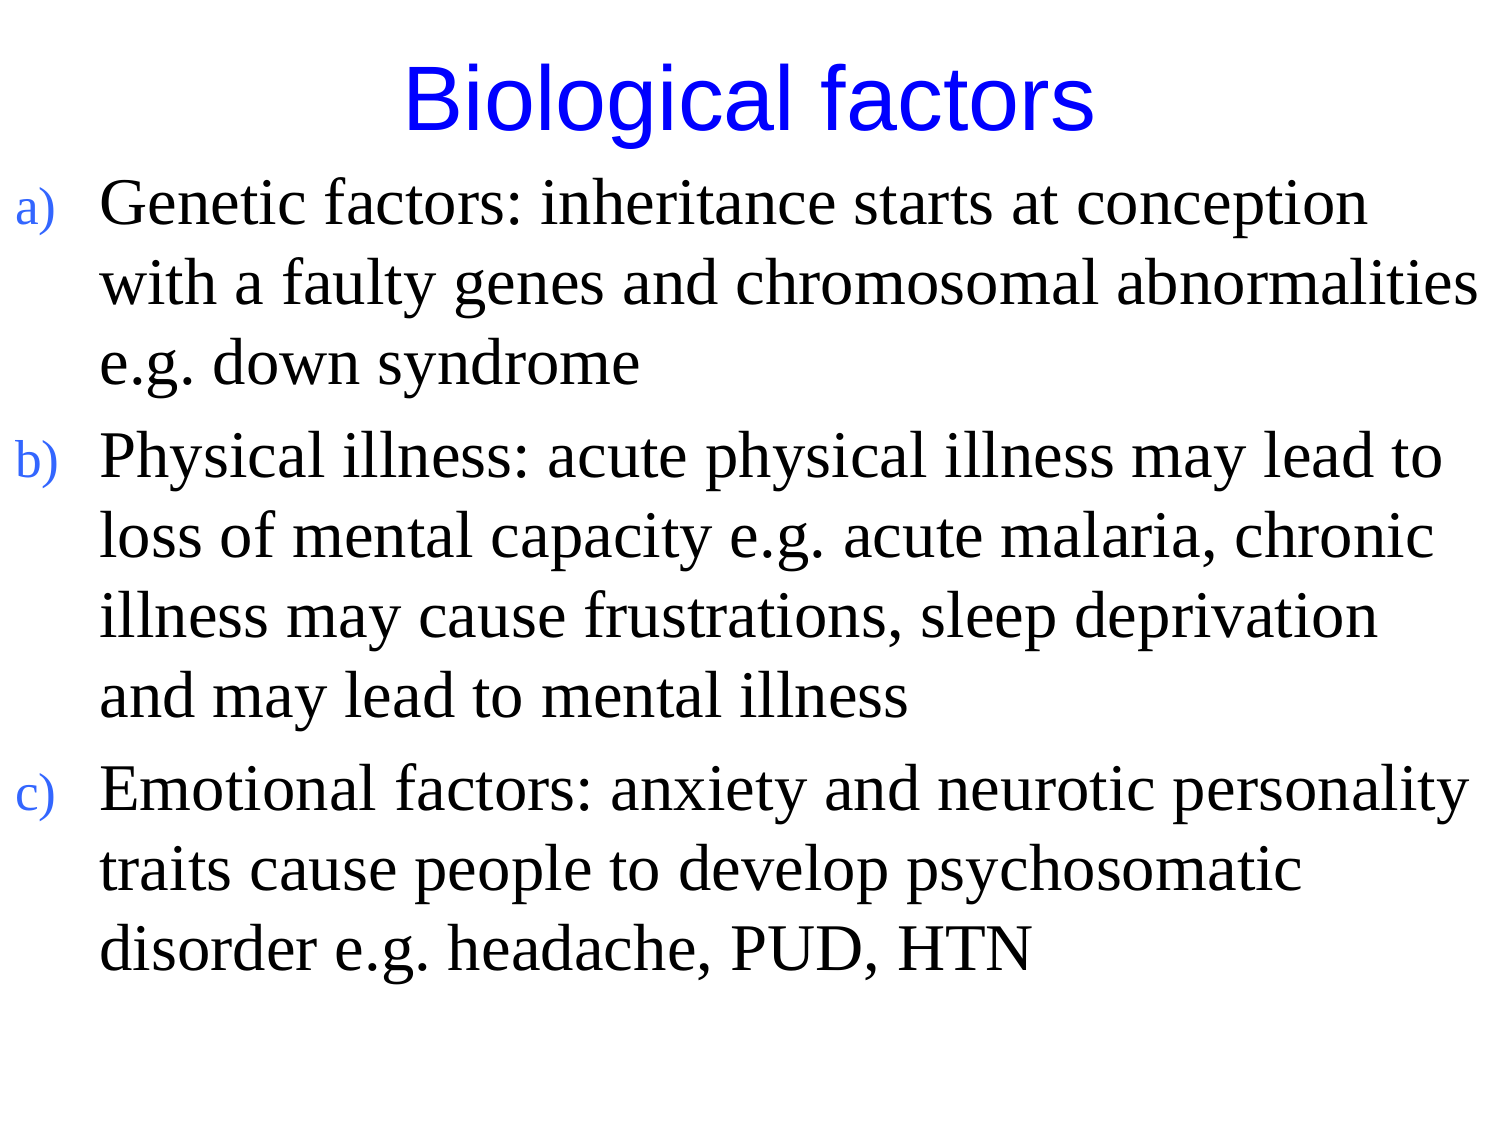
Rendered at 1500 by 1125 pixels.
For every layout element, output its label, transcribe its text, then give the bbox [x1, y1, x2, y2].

title Biological factors [112, 37, 1388, 149]
list Genetic factors: inheritance starts at conception with a faulty genes and chromosomal abnormalities e.g. down syndrome Physical illness: acute physical illness may lead to loss of mental capacity e.g. acute malaria, chronic illness may cause frustrations, sleep deprivation and may lead to mental illness Emotional factors: anxiety and neurotic personality traits cause people to develop psychosomatic disorder e.g. headache, PUD, HTN [0, 149, 1500, 1125]
